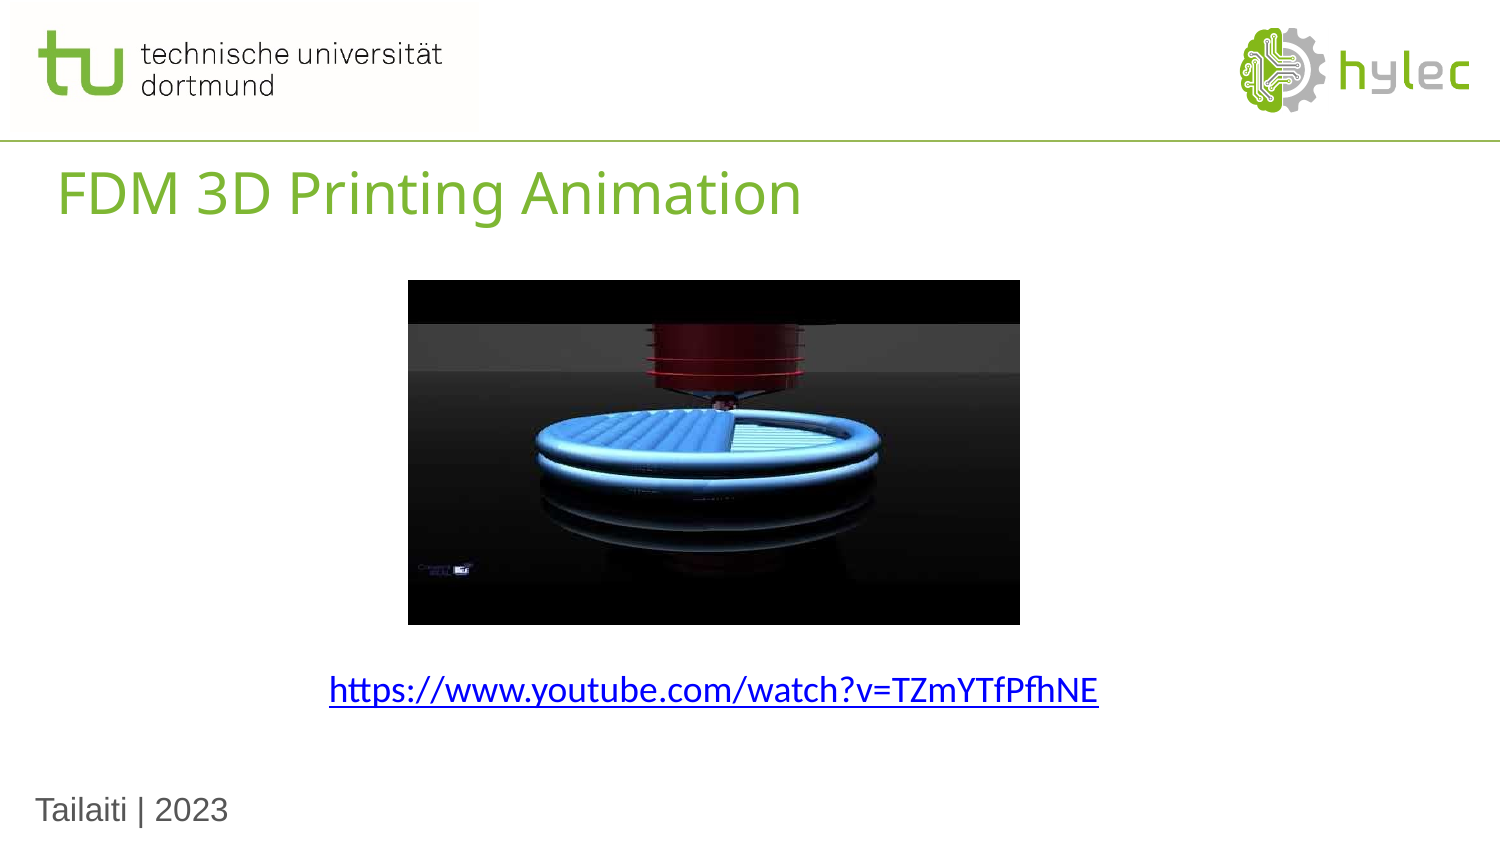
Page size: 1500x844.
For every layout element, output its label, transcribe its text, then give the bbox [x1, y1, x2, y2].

title FDM 3D Printing Animation [41, 150, 1459, 233]
picture [1340, 44, 1469, 94]
picture [1236, 28, 1329, 114]
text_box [407, 279, 1021, 626]
text_box https://www.youtube.com/watch?v=TZmYTfPfhNE [313, 658, 1114, 718]
picture [10, 2, 479, 132]
